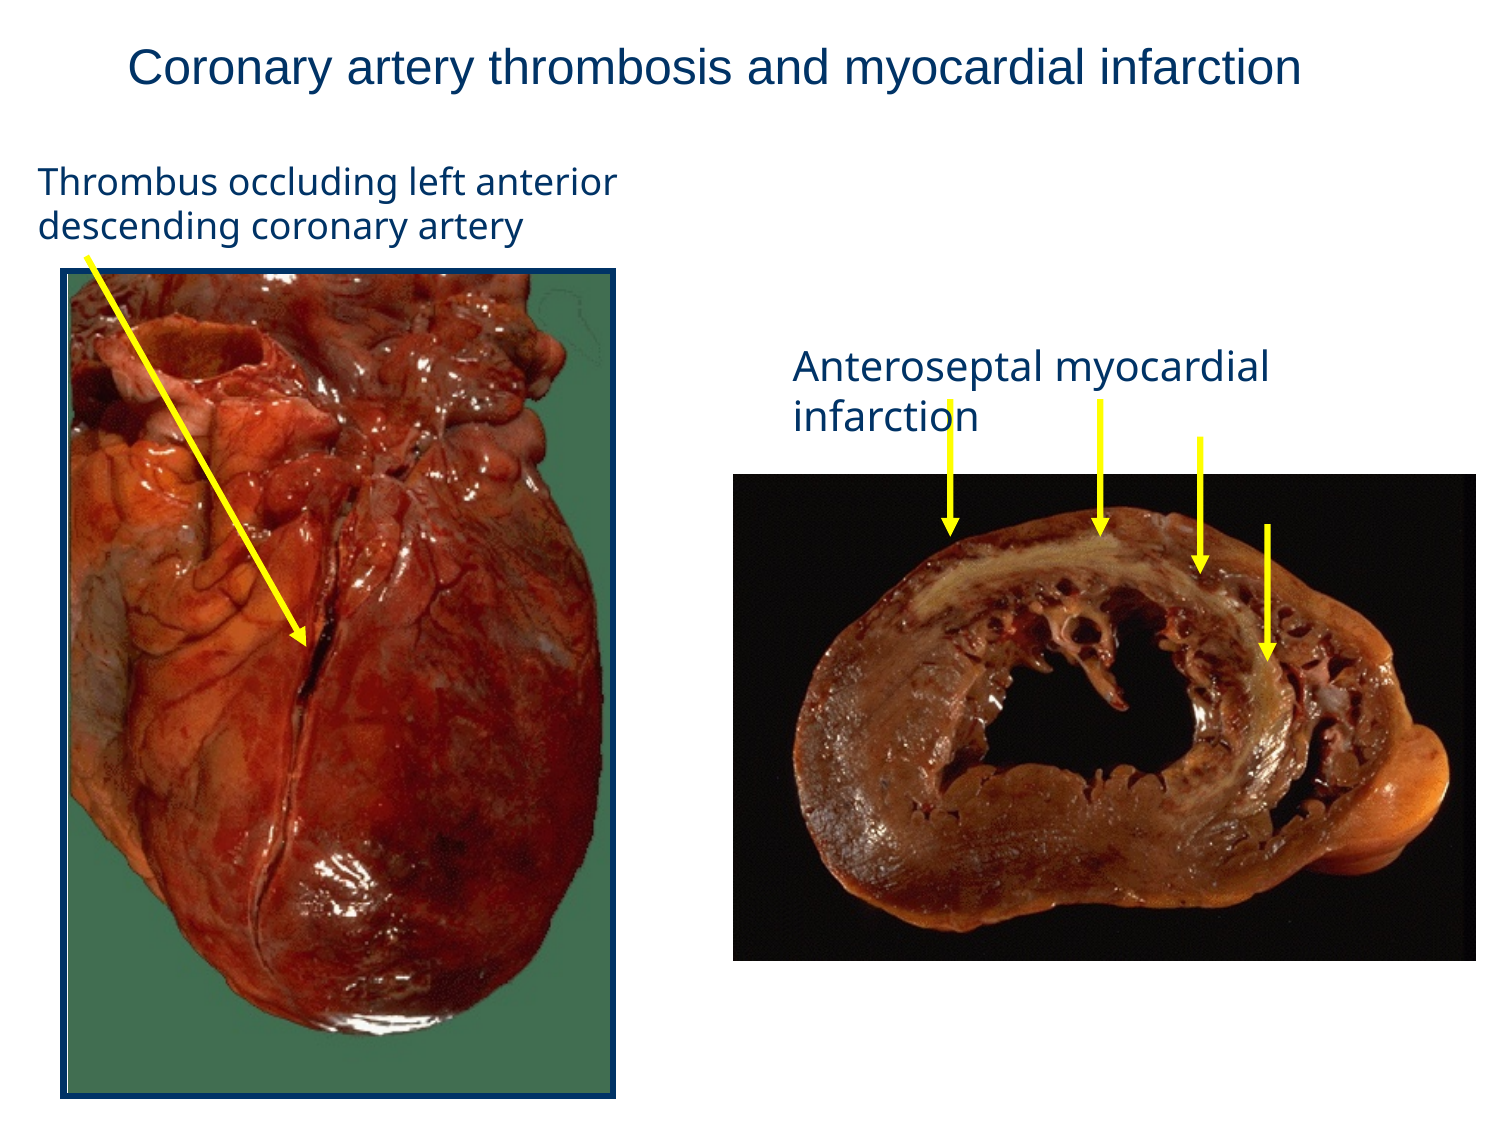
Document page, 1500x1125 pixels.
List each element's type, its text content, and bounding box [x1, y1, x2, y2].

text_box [733, 332, 1477, 961]
text_box Coronary artery thrombosis and myocardial infarction [112, 27, 1318, 103]
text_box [22, 149, 691, 1097]
